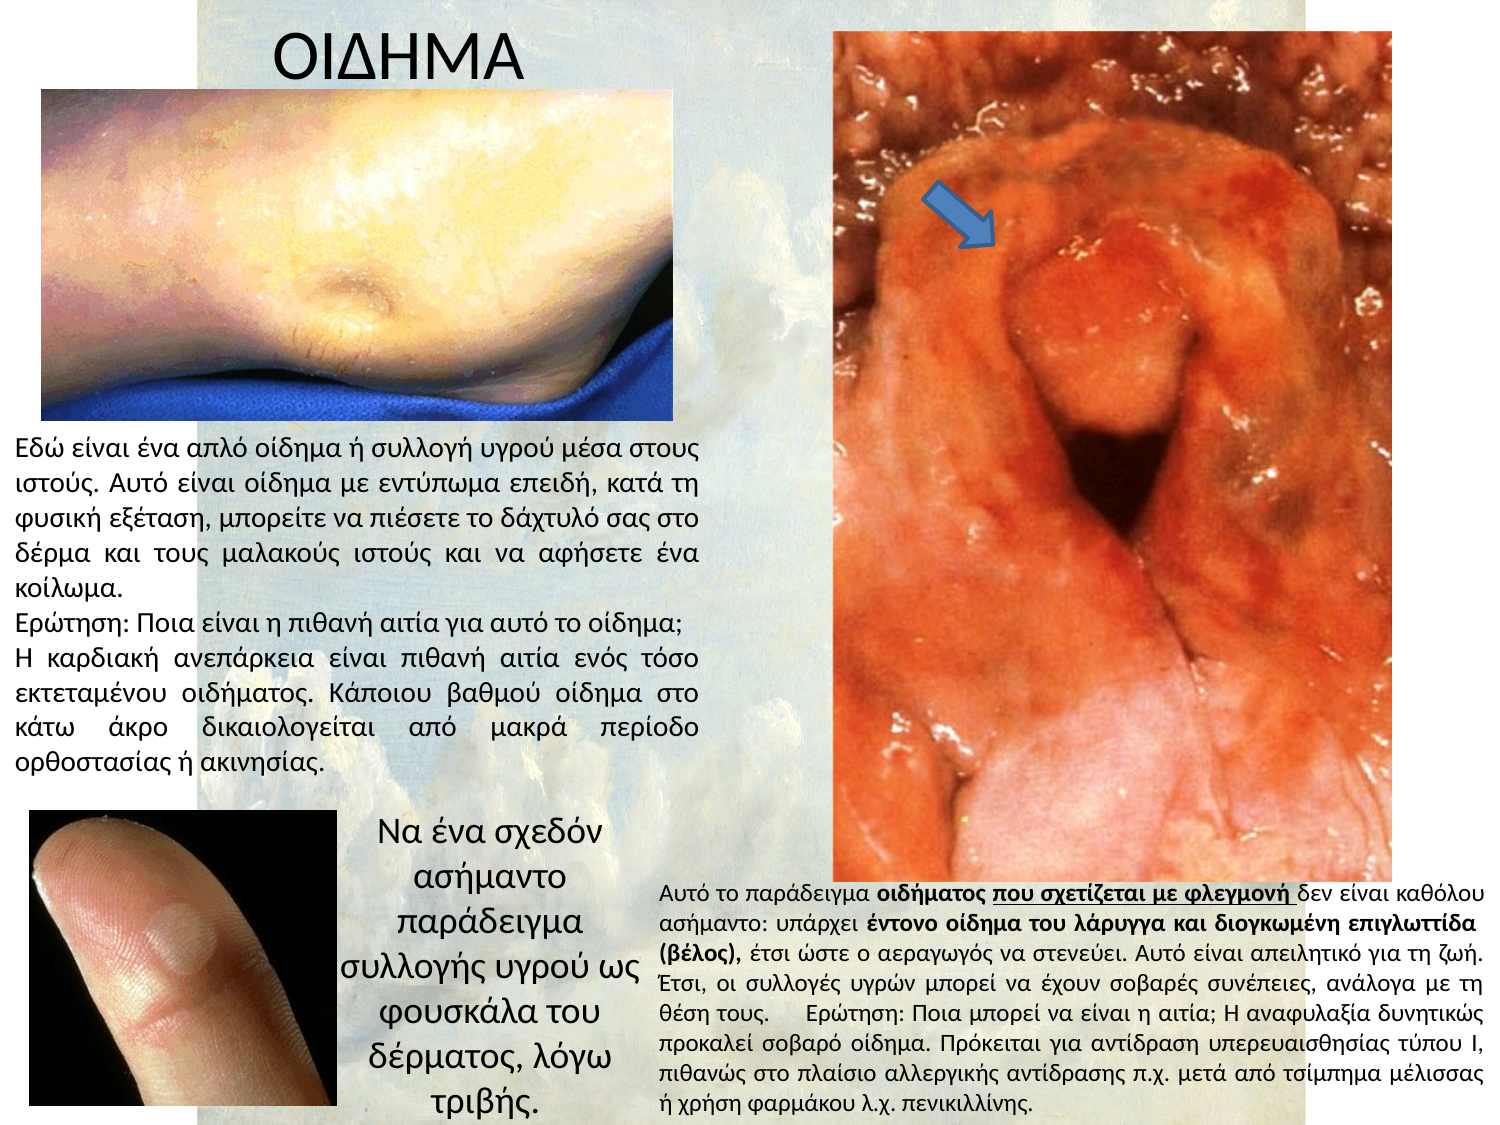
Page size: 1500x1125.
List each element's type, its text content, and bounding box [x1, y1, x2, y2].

text_box Εδώ είναι ένα απλό οίδημα ή συλλογή υγρού μέσα στους ιστούς. Αυτό είναι οίδημα με εντύπωμα επειδή, κατά τη φυσική εξέταση, μπορείτε να πιέσετε το δάχτυλό σας στο δέρμα και τους μαλακούς ιστούς και να αφήσετε ένα κοίλωμα. Ερώτηση: Ποια είναι η πιθανή αιτία για αυτό το οίδημα; Η καρδιακή ανεπάρκεια είναι πιθανή αιτία ενός τόσο εκτεταμένου οιδήματος. Κάποιου βαθμού οίδημα στο κάτω άκρο δικαιολογείται από μακρά περίοδο ορθοστασίας ή ακινησίας. [0, 420, 715, 786]
text_box Να ένα σχεδόν ασήμαντο παράδειγμα συλλογής υγρού ως φουσκάλα του δέρματος, λόγω τριβής. [312, 798, 668, 1125]
title ΟΙΔΗΜΑ [0, 0, 798, 102]
picture [0, 0, 1500, 1125]
text_box Αυτό το παράδειγμα οιδήματος που σχετίζεται με φλεγμονή δεν είναι καθόλου ασήμαντο: υπάρχει έντονο οίδημα του λάρυγγα και διογκωμένη επιγλωττίδα (βέλος), έτσι ώστε ο αεραγωγός να στενεύει. Αυτό είναι απειλητικό για τη ζωή. Έτσι, οι συλλογές υγρών μπορεί να έχουν σοβαρές συνέπειες, ανάλογα με τη θέση τους. Ερώτηση: Ποια μπορεί να είναι η αιτία; Η αναφυλαξία δυνητικώς προκαλεί σοβαρό οίδημα. Πρόκειται για αντίδραση υπερευαισθησίας τύπου Ι, πιθανώς στο πλαίσιο αλλεργικής αντίδρασης π.χ. μετά από τσίμπημα μέλισσας ή χρήση φαρμάκου λ.χ. πενικιλλίνης. [644, 869, 1500, 1124]
